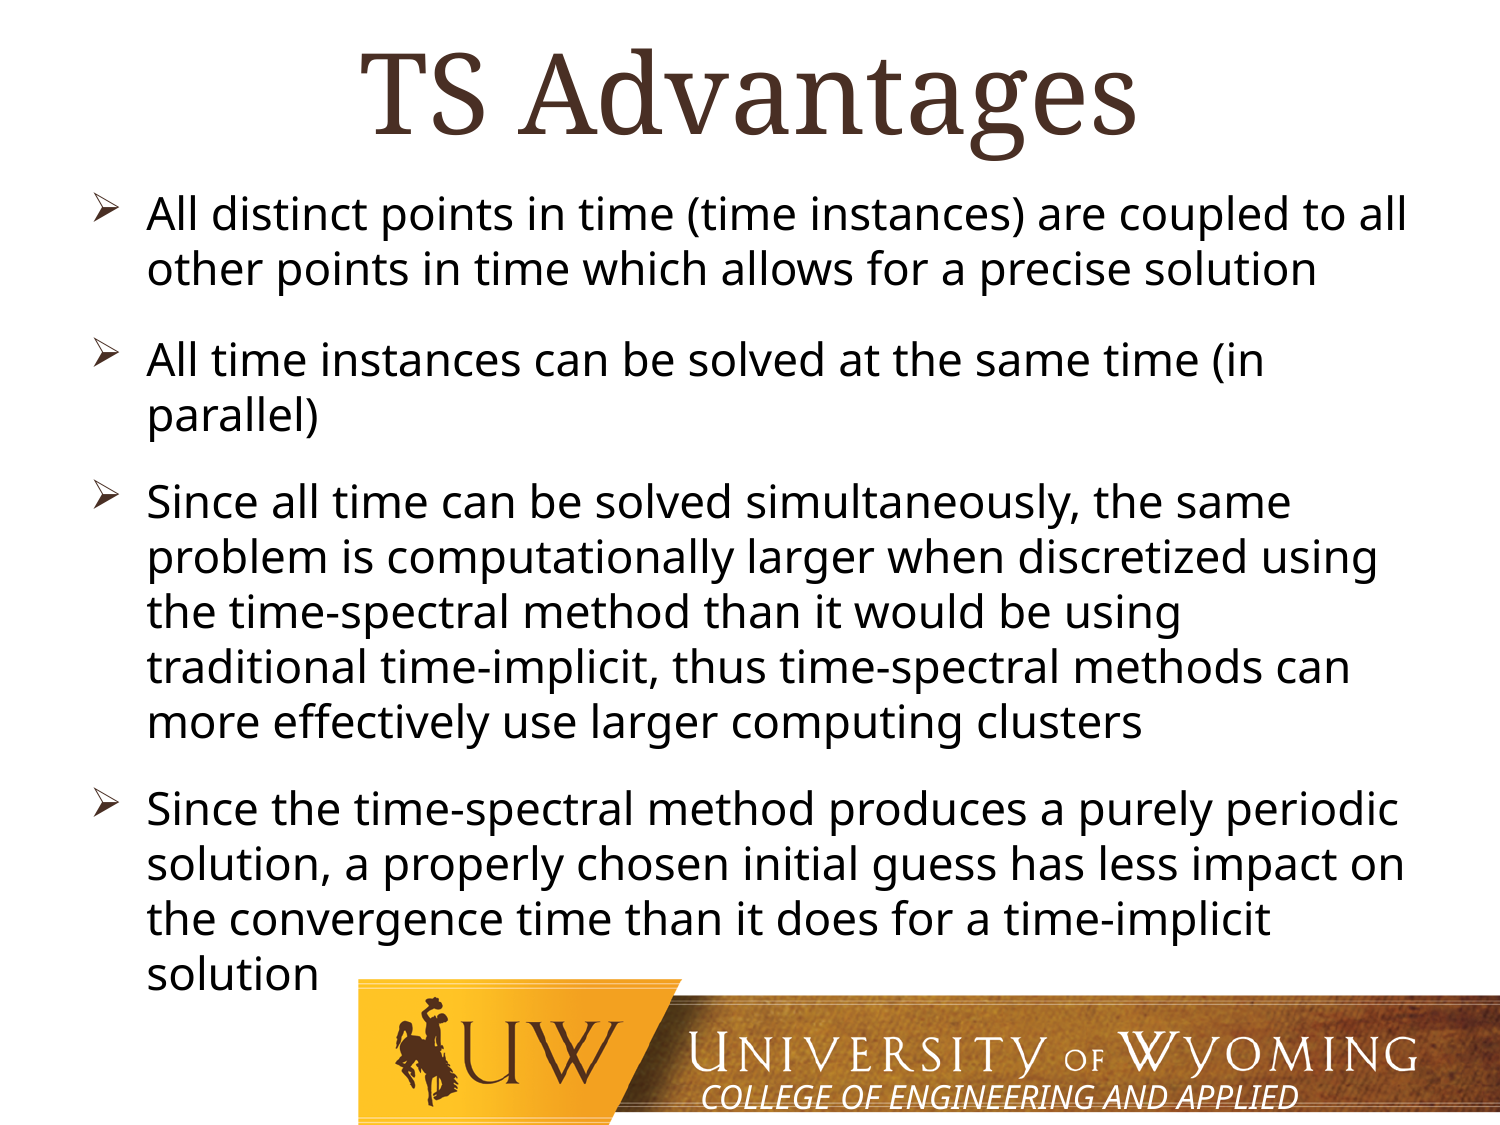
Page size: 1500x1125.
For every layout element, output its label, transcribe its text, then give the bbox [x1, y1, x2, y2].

title TS Advantages [21, 21, 1479, 158]
list All distinct points in time (time instances) are coupled to all other points in time which allows for a precise solution All time instances can be solved at the same time (in parallel) Since all time can be solved simultaneously, the same problem is computationally larger when discretized using the time-spectral method than it would be using traditional time-implicit, thus time-spectral methods can more effectively use larger computing clusters Since the time-spectral method produces a purely periodic solution, a properly chosen initial guess has less impact on the convergence time than it does for a time-implicit solution [75, 177, 1425, 965]
picture [358, 315, 1500, 1125]
